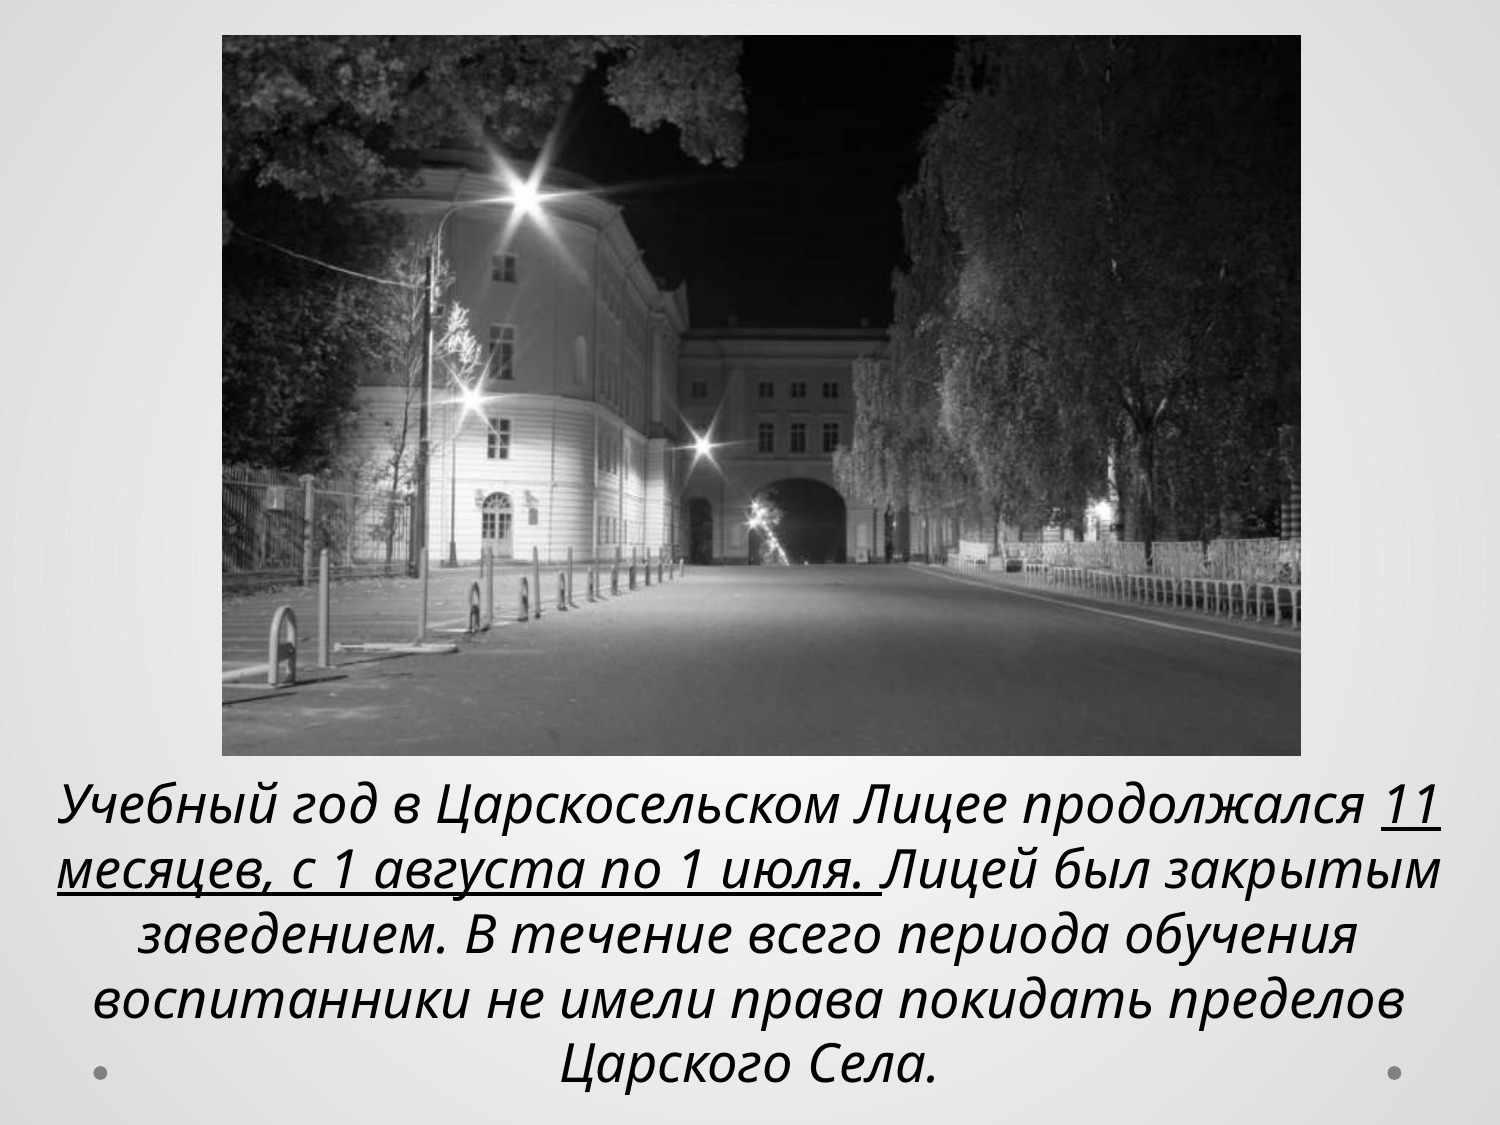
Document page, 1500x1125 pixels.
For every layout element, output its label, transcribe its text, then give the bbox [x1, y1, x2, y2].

text_box Учебный год в Царскосельском Лицее продолжался 11 месяцев, с 1 августа по 1 июля. Лицей был закрытым заведением. В течение всего периода обучения воспитанники не имели права покидать пределов Царского Села. [35, 761, 1465, 1102]
picture [222, 34, 1301, 756]
